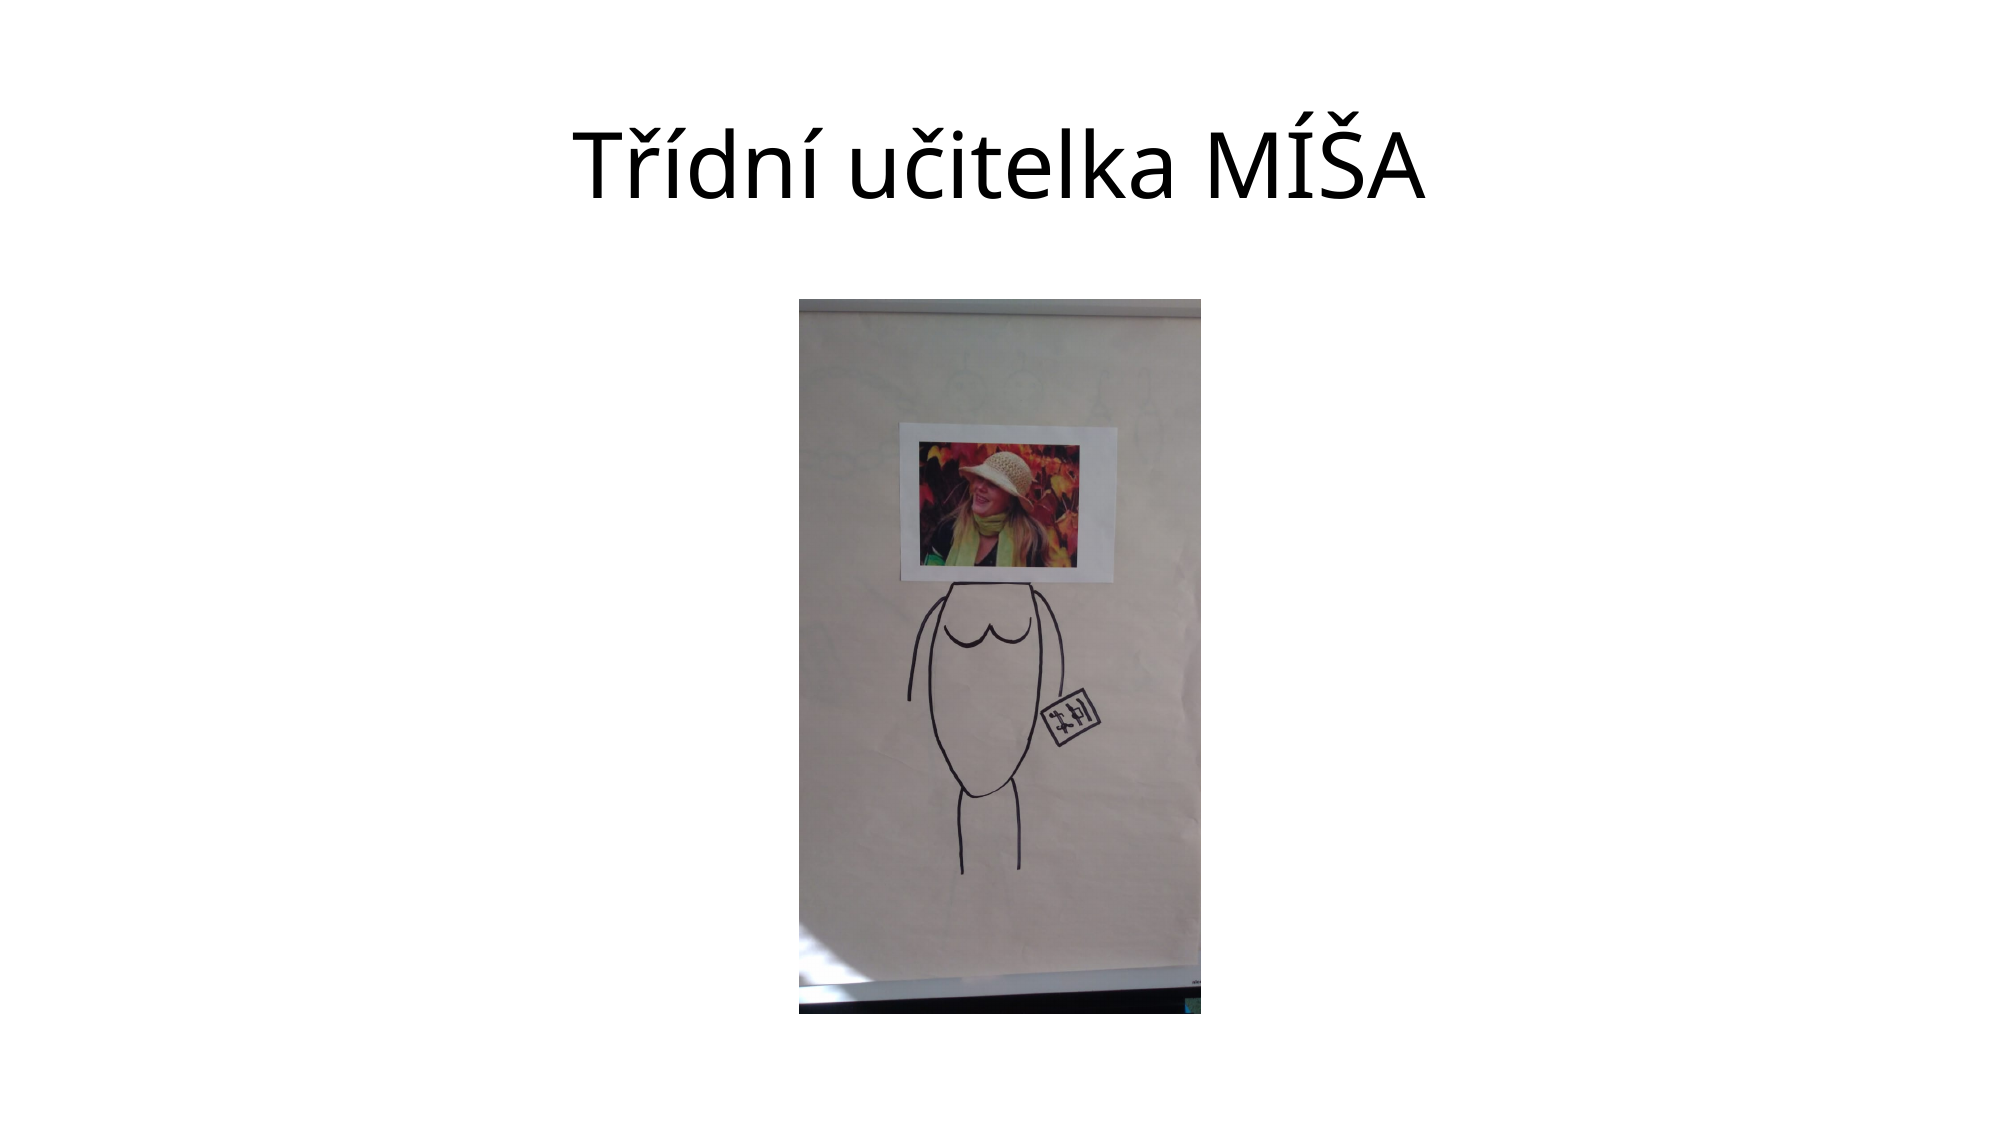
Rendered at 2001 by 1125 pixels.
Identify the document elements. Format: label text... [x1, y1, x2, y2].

title Třídní učitelka MÍŠA [137, 59, 1863, 278]
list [799, 299, 1201, 1014]
